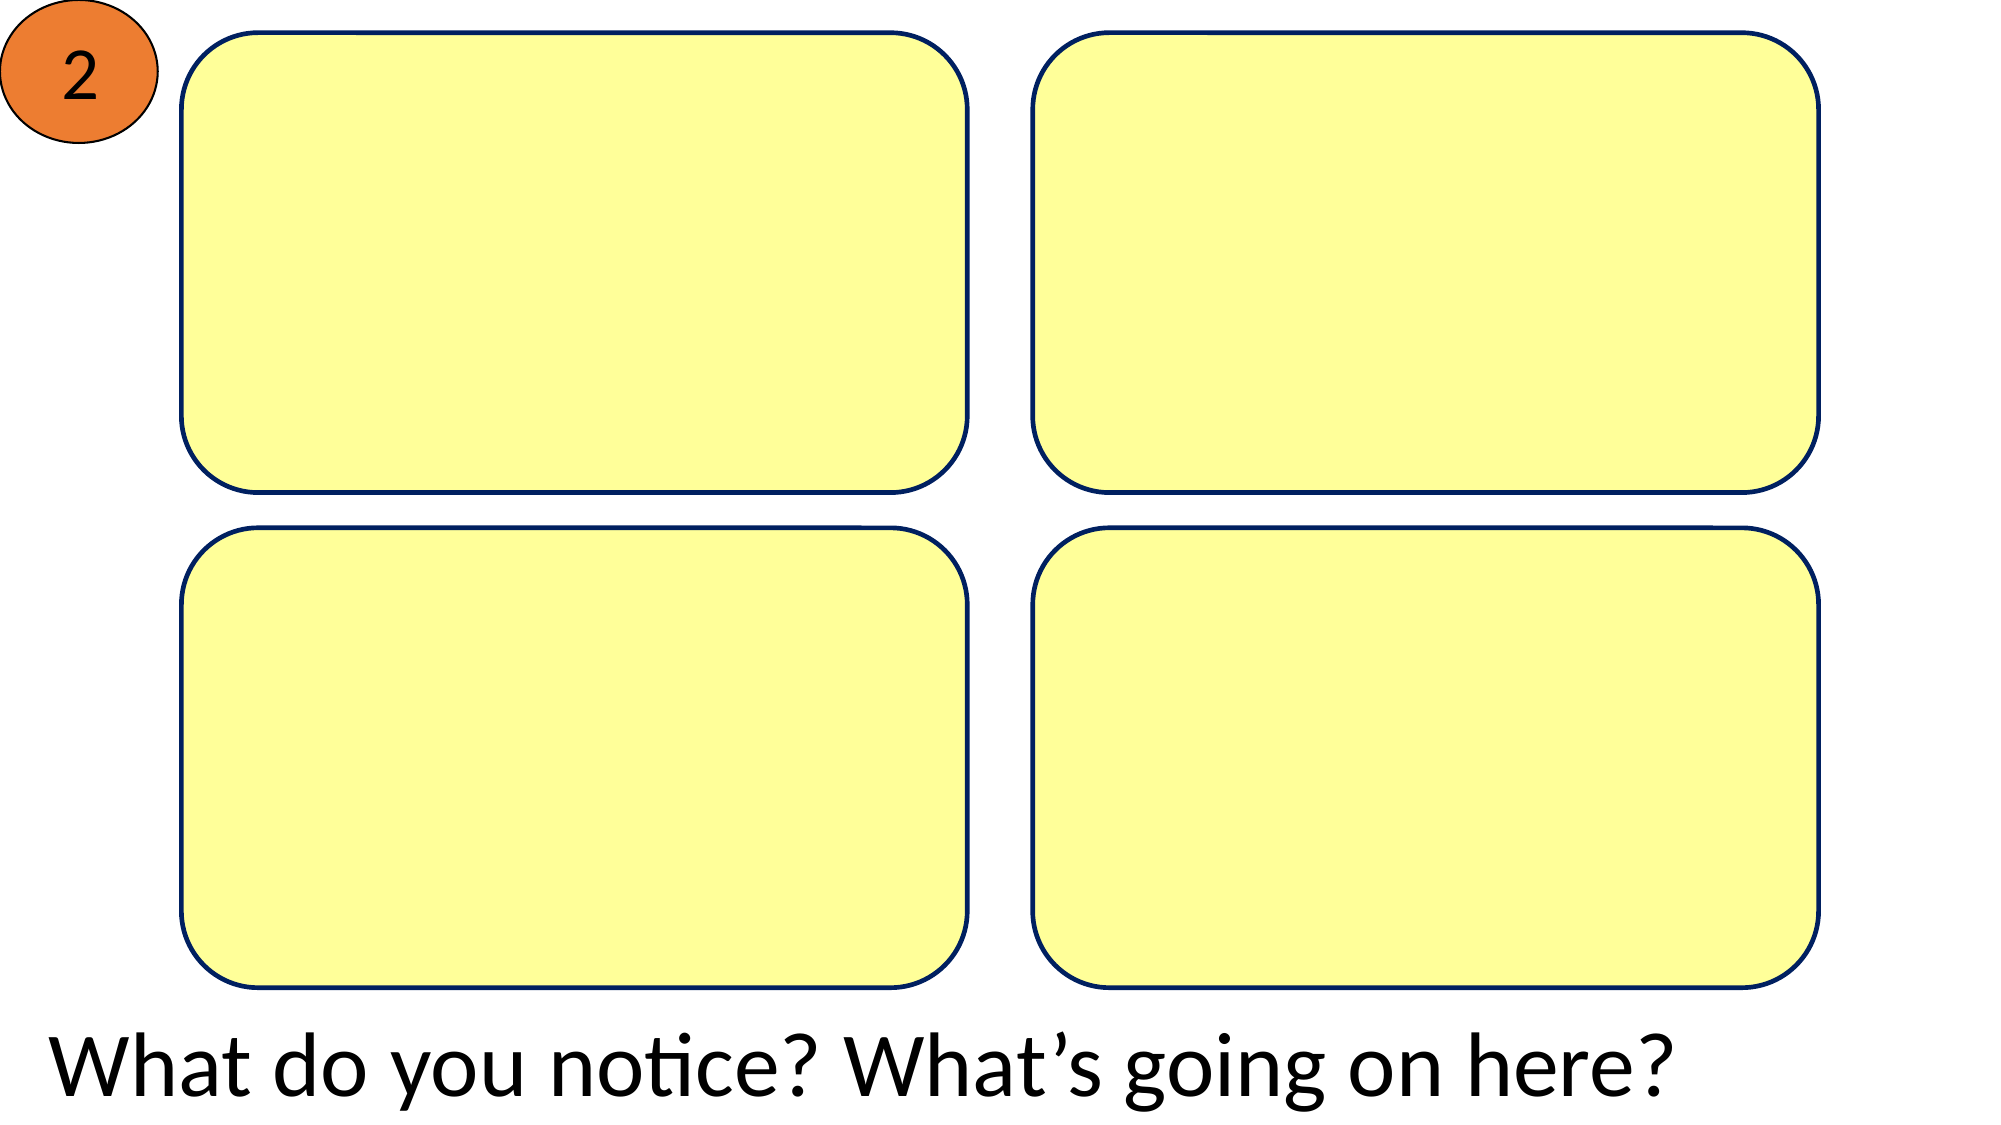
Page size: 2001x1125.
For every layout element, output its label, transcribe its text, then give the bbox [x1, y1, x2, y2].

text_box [0, 0, 158, 143]
text_box [1031, 526, 1820, 989]
text_box What do you notice? What’s going on here? [33, 997, 1961, 1123]
text_box [180, 526, 969, 989]
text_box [181, 32, 968, 493]
text_box [1031, 31, 1820, 494]
